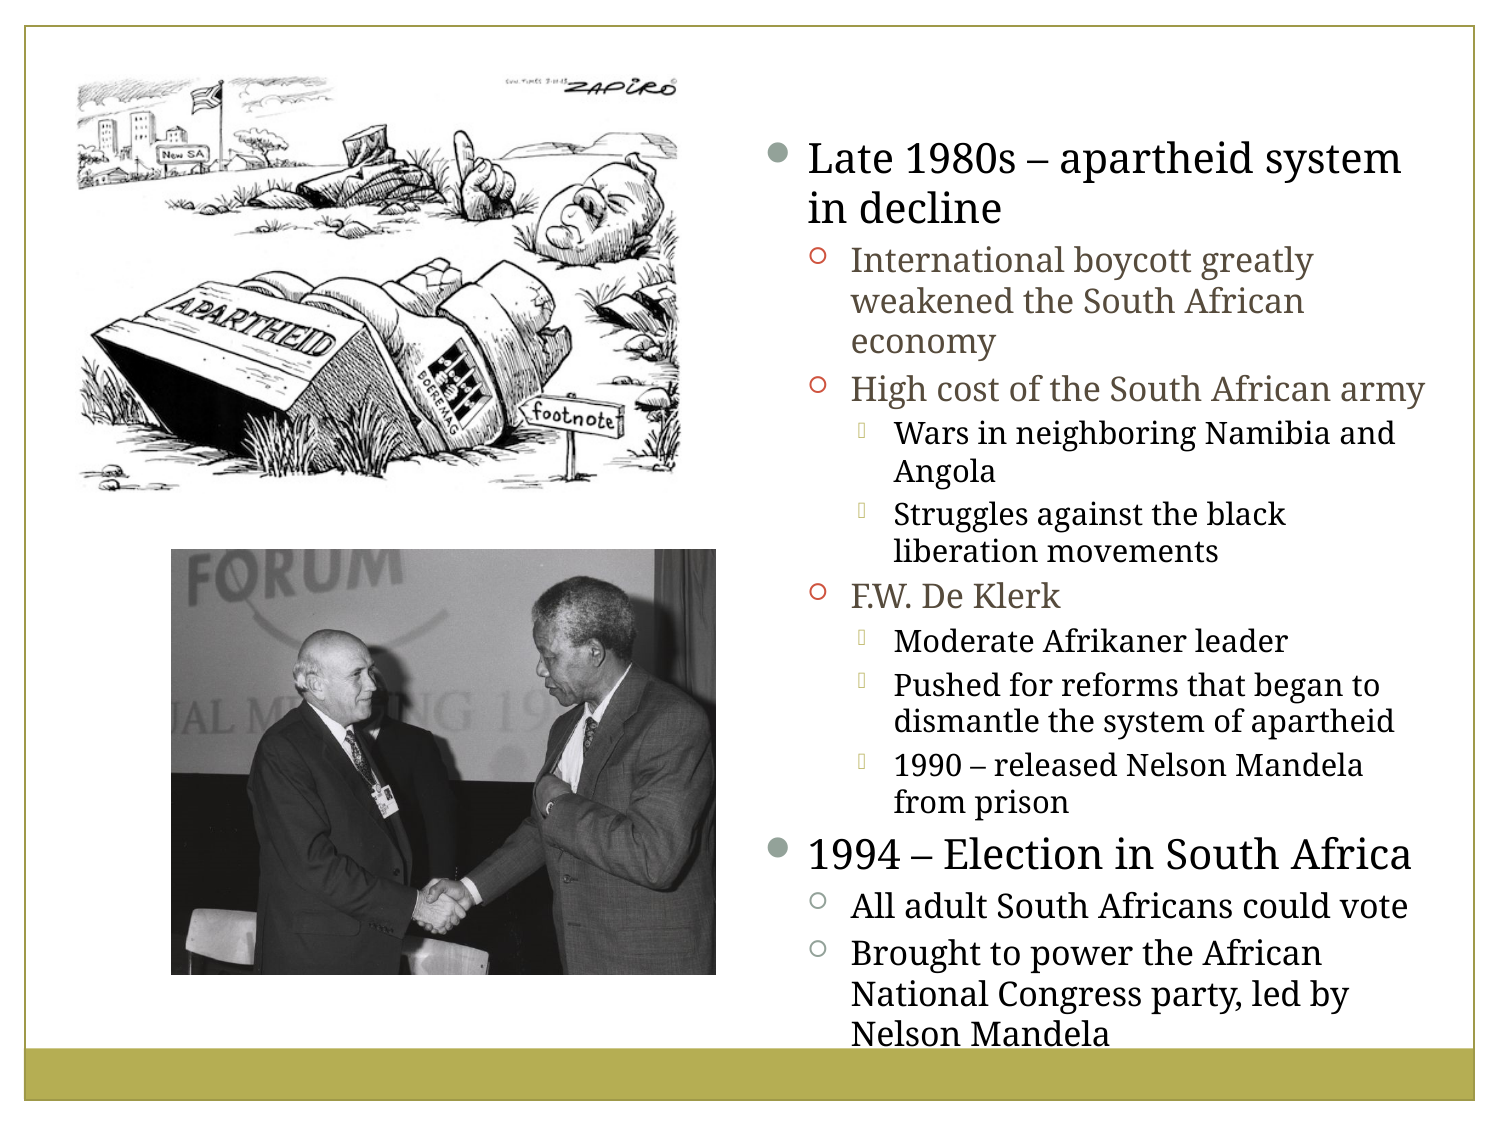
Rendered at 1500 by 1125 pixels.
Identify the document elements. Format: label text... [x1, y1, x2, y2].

picture [74, 74, 682, 494]
list Late 1980s – apartheid system in decline International boycott greatly weakened the South African economy High cost of the South African army Wars in neighboring Namibia and Angola Struggles against the black liberation movements F.W. De Klerk Moderate Afrikaner leader Pushed for reforms that began to dismantle the system of apartheid 1990 – released Nelson Mandela from prison 1994 – Election in South Africa All adult South Africans could vote Brought to power the African National Congress party, led by Nelson Mandela [750, 125, 1450, 1113]
picture [171, 549, 716, 976]
